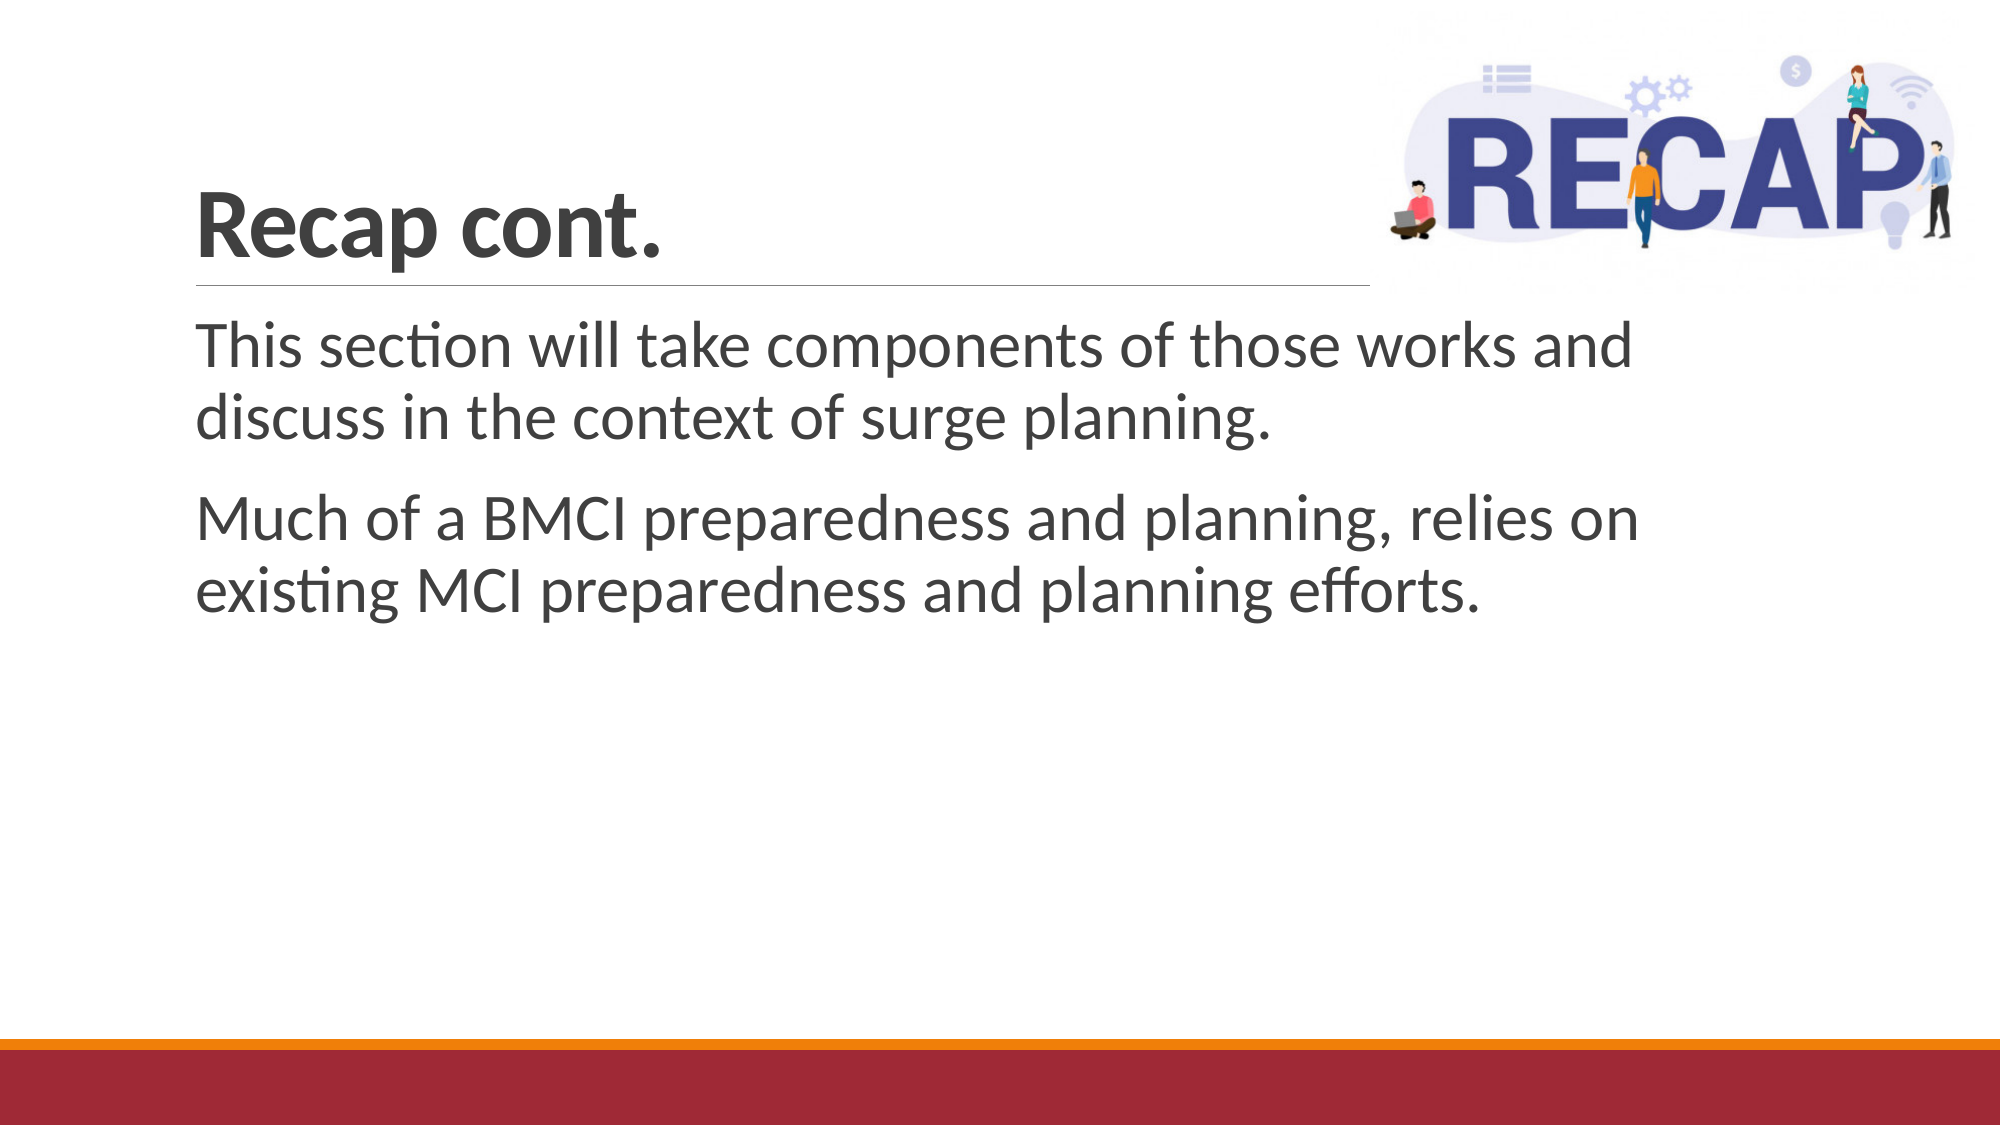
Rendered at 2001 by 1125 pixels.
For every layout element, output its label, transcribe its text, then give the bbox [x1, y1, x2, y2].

picture [1369, 11, 1976, 295]
list This section will take components of those works and discuss in the context of surge planning. Much of a BMCI preparedness and planning, relies on existing MCI preparedness and planning efforts. [180, 302, 1830, 963]
title Recap cont. [180, 47, 1366, 285]
